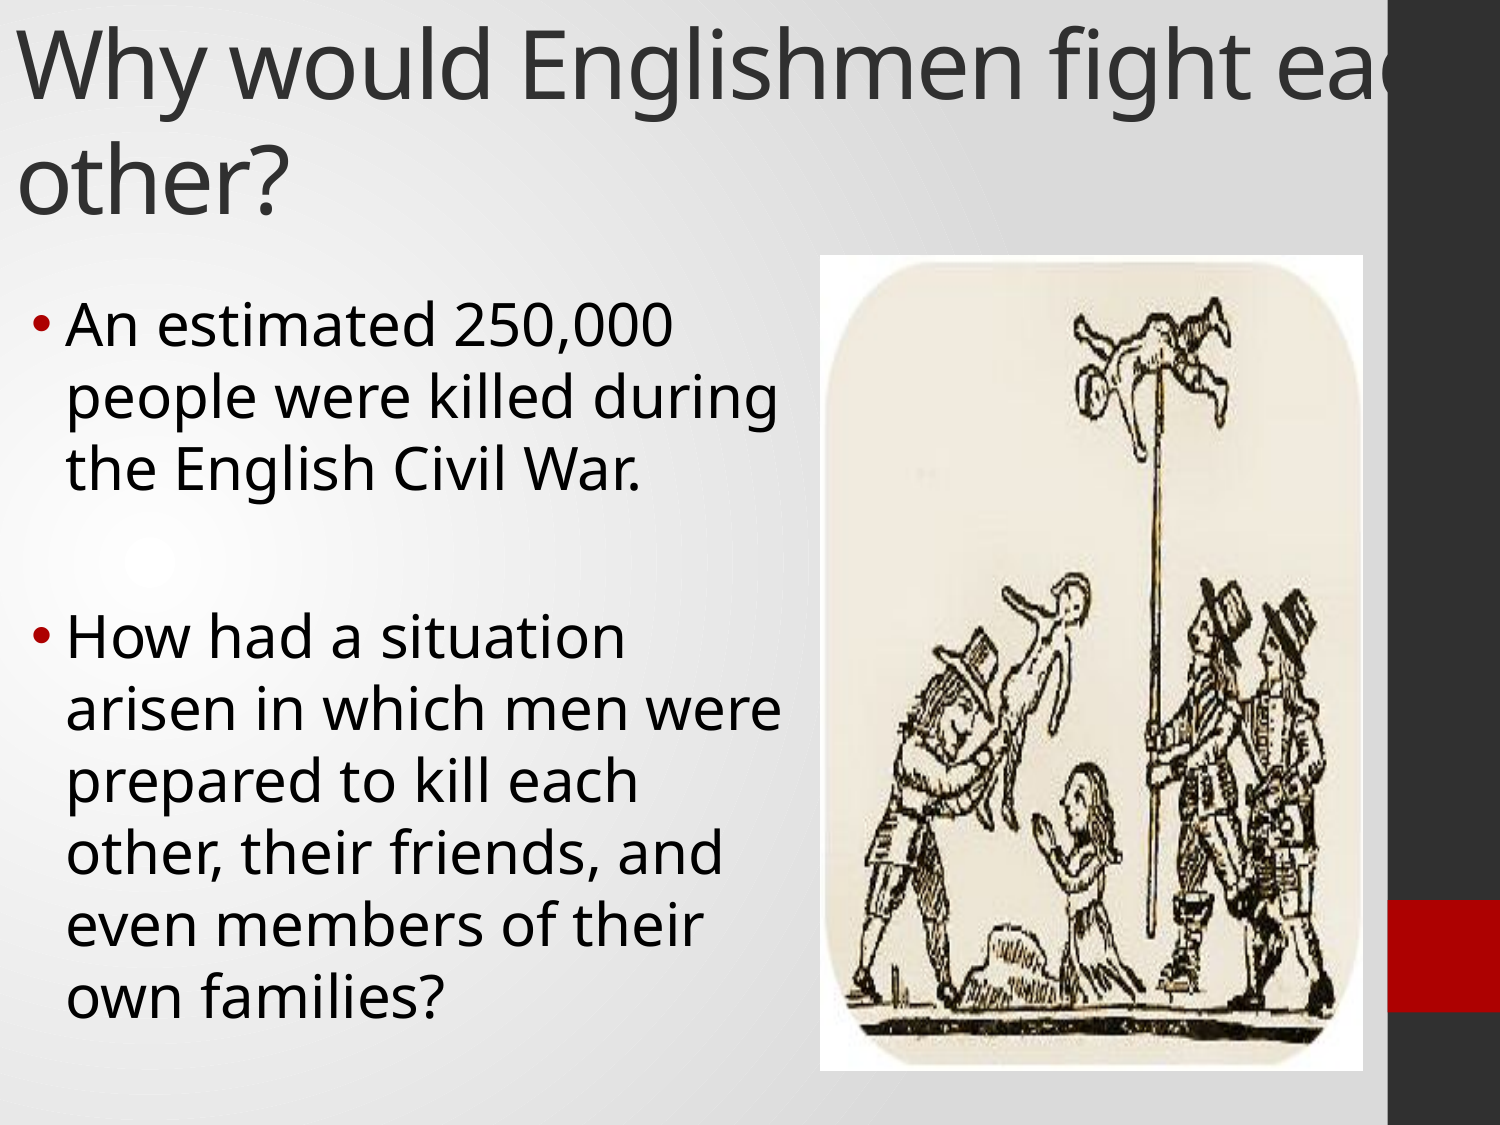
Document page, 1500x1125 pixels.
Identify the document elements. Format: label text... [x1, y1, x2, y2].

list An estimated 250,000 people were killed during the English Civil War. How had a situation arisen in which men were prepared to kill each other, their friends, and even members of their own families? [0, 278, 809, 1094]
title Why would Englishmen fight each other? [0, 37, 1500, 200]
picture [820, 254, 1363, 1071]
